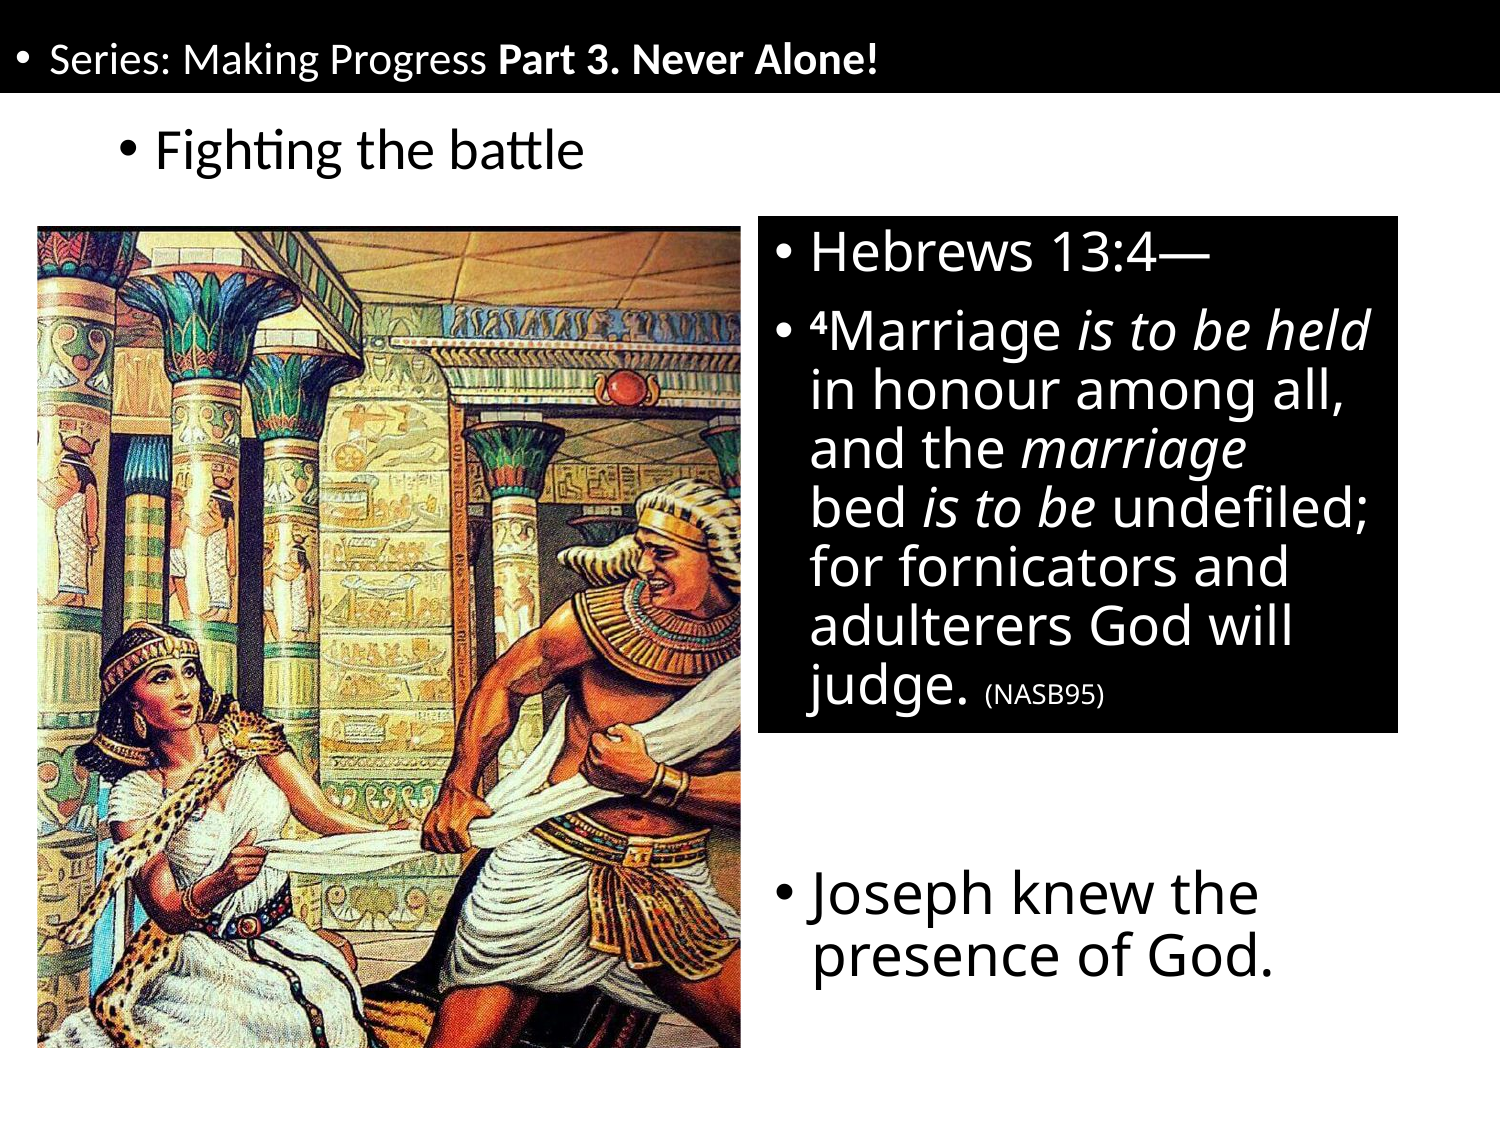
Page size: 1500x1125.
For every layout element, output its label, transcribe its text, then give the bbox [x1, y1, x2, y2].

list Hebrews 13:4— 4Marriage is to be held in honour among all, and the marriage bed is to be undefiled; for fornicators and adulterers God will judge. (NASB95) [758, 216, 1398, 733]
text_box Series: Making Progress Part 3. Never Alone! [0, 0, 1500, 93]
picture [37, 217, 741, 1048]
list Fighting the battle [103, 111, 1397, 283]
text_box Joseph knew the presence of God. [759, 765, 1397, 1091]
